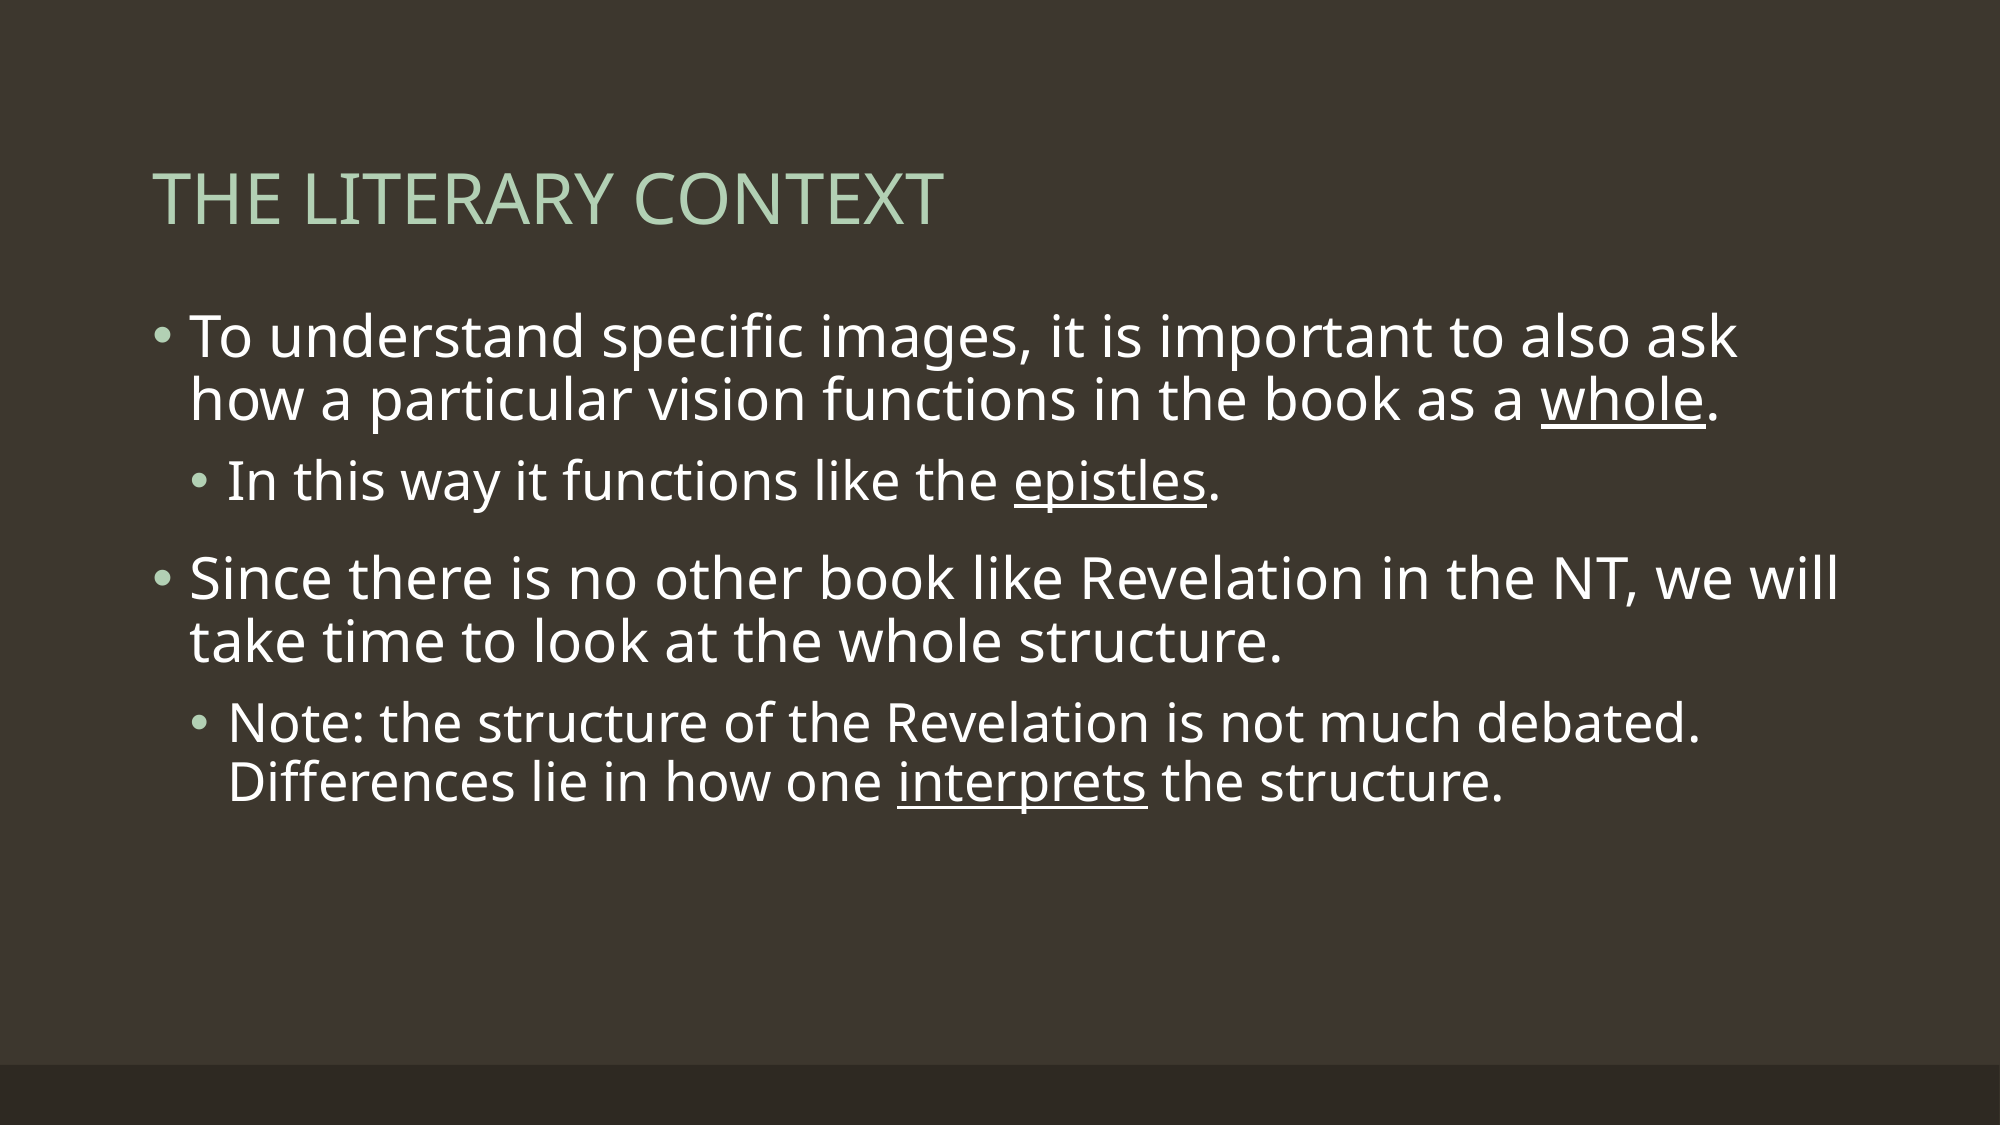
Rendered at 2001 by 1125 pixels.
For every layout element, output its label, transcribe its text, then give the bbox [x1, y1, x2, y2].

list To understand specific images, it is important to also ask how a particular vision functions in the book as a whole. In this way it functions like the epistles. Since there is no other book like Revelation in the NT, we will take time to look at the whole structure. Note: the structure of the Revelation is not much debated. Differences lie in how one interprets the structure. [137, 299, 1863, 1014]
title THE LITERARY CONTEXT [137, 59, 1863, 248]
